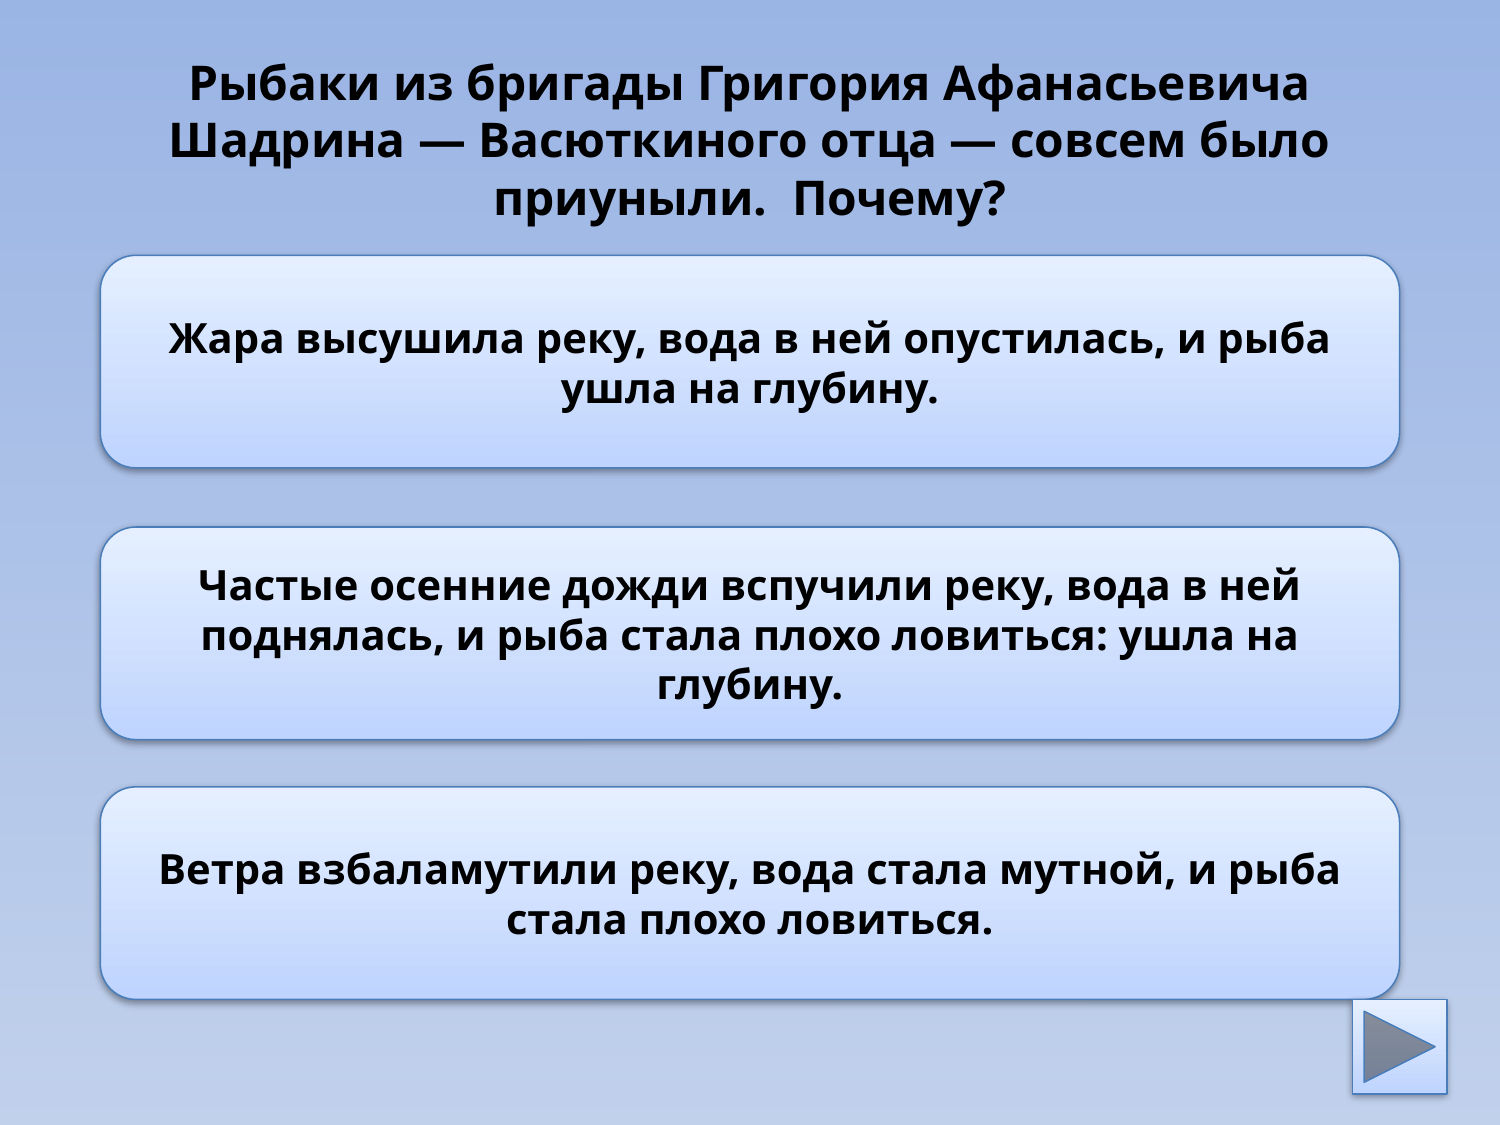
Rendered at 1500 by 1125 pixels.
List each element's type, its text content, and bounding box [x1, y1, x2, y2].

text_box [1352, 999, 1448, 1095]
text_box Жара высушила реку, вода в ней опустилась, и рыба ушла на глубину. [99, 254, 1401, 469]
text_box Ветра взбаламутили реку, вода стала мутной, и рыба стала плохо ловиться. [99, 786, 1401, 1001]
text_box Частые осенние дожди вспучили реку, вода в ней поднялась, и рыба стала плохо ловиться: ушла на глубину. [99, 526, 1401, 741]
title Рыбаки из бригады Григория Афанасьевича Шадрина — Васюткиного отца — совсем было приуныли. Почему? [75, 45, 1425, 233]
